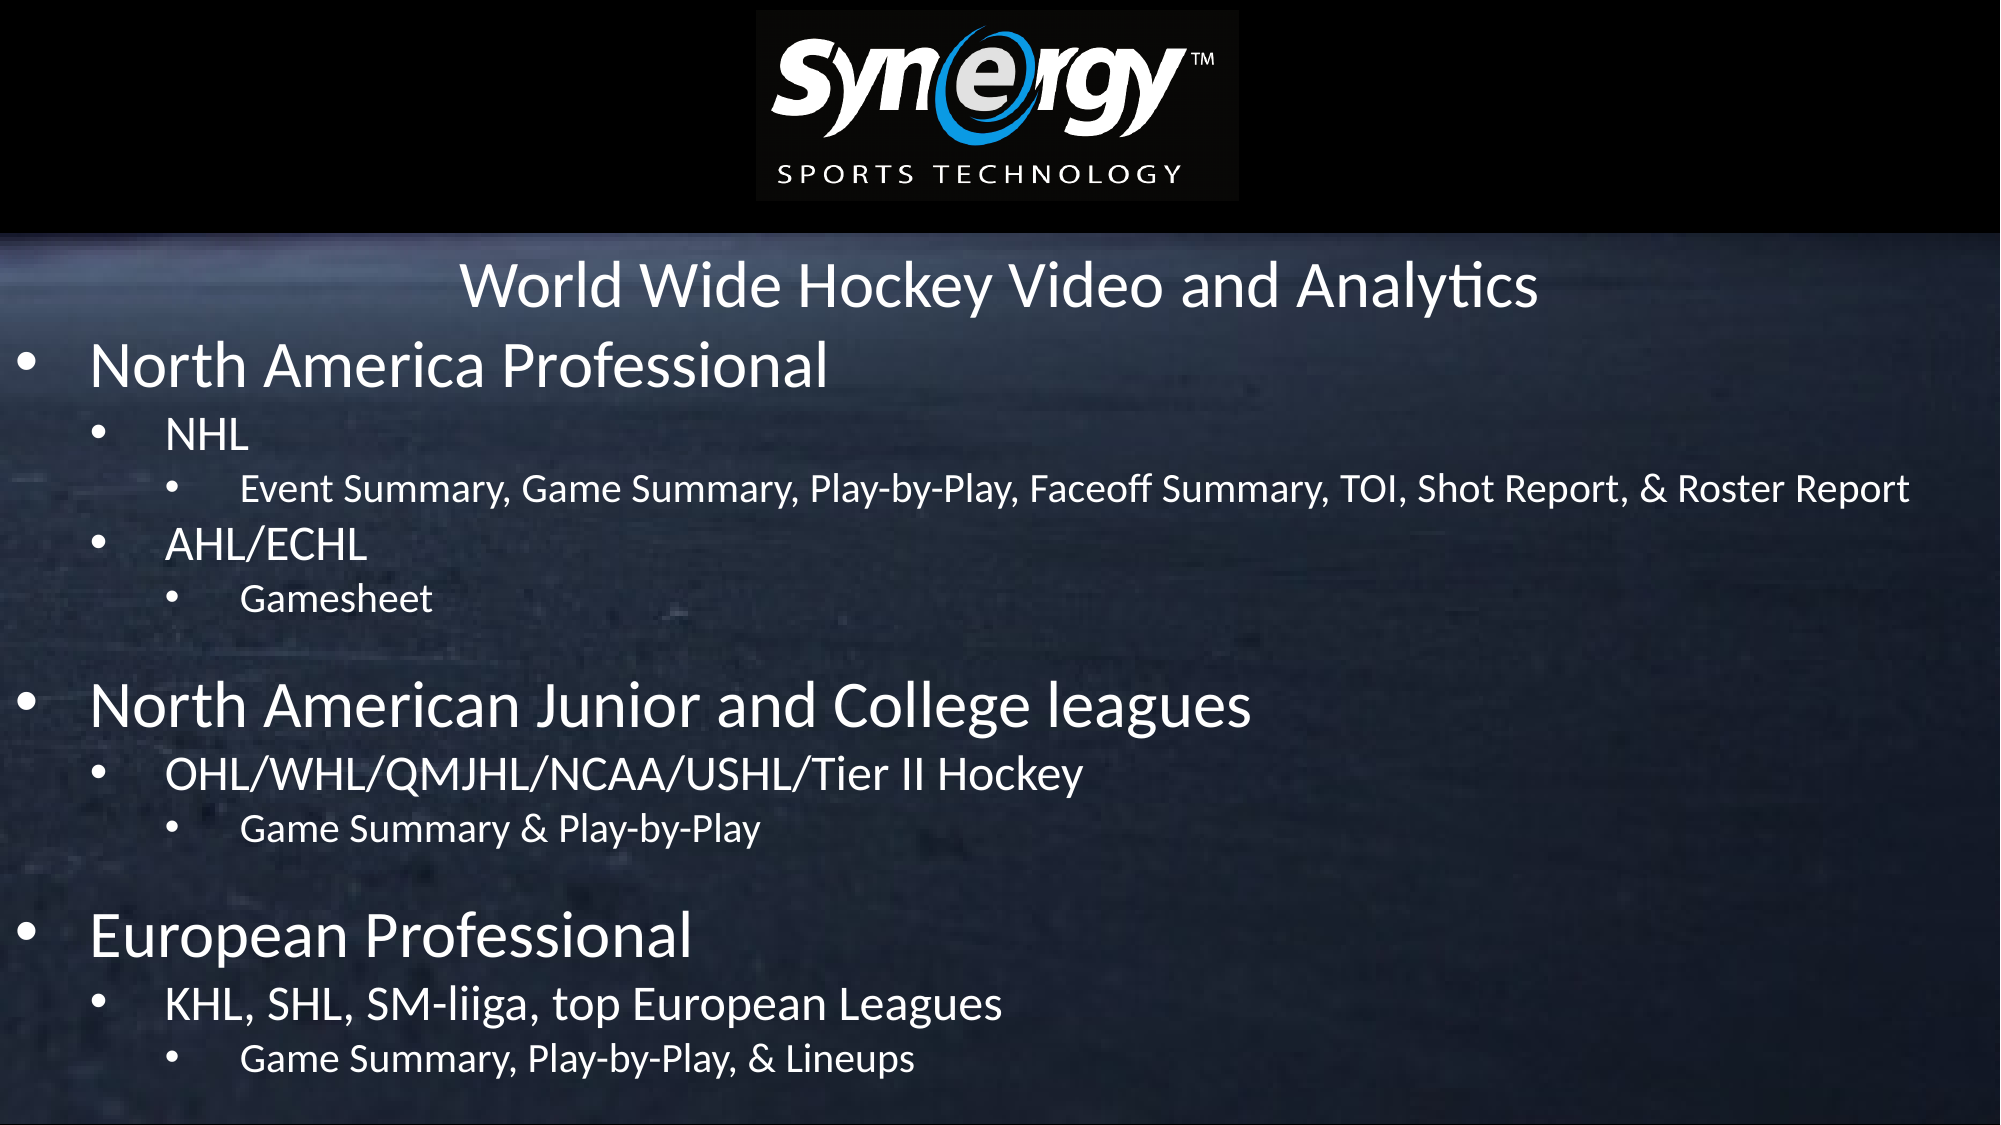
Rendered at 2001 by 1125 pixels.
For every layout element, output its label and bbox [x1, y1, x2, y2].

picture [0, 233, 2000, 1124]
picture [756, 10, 1239, 201]
